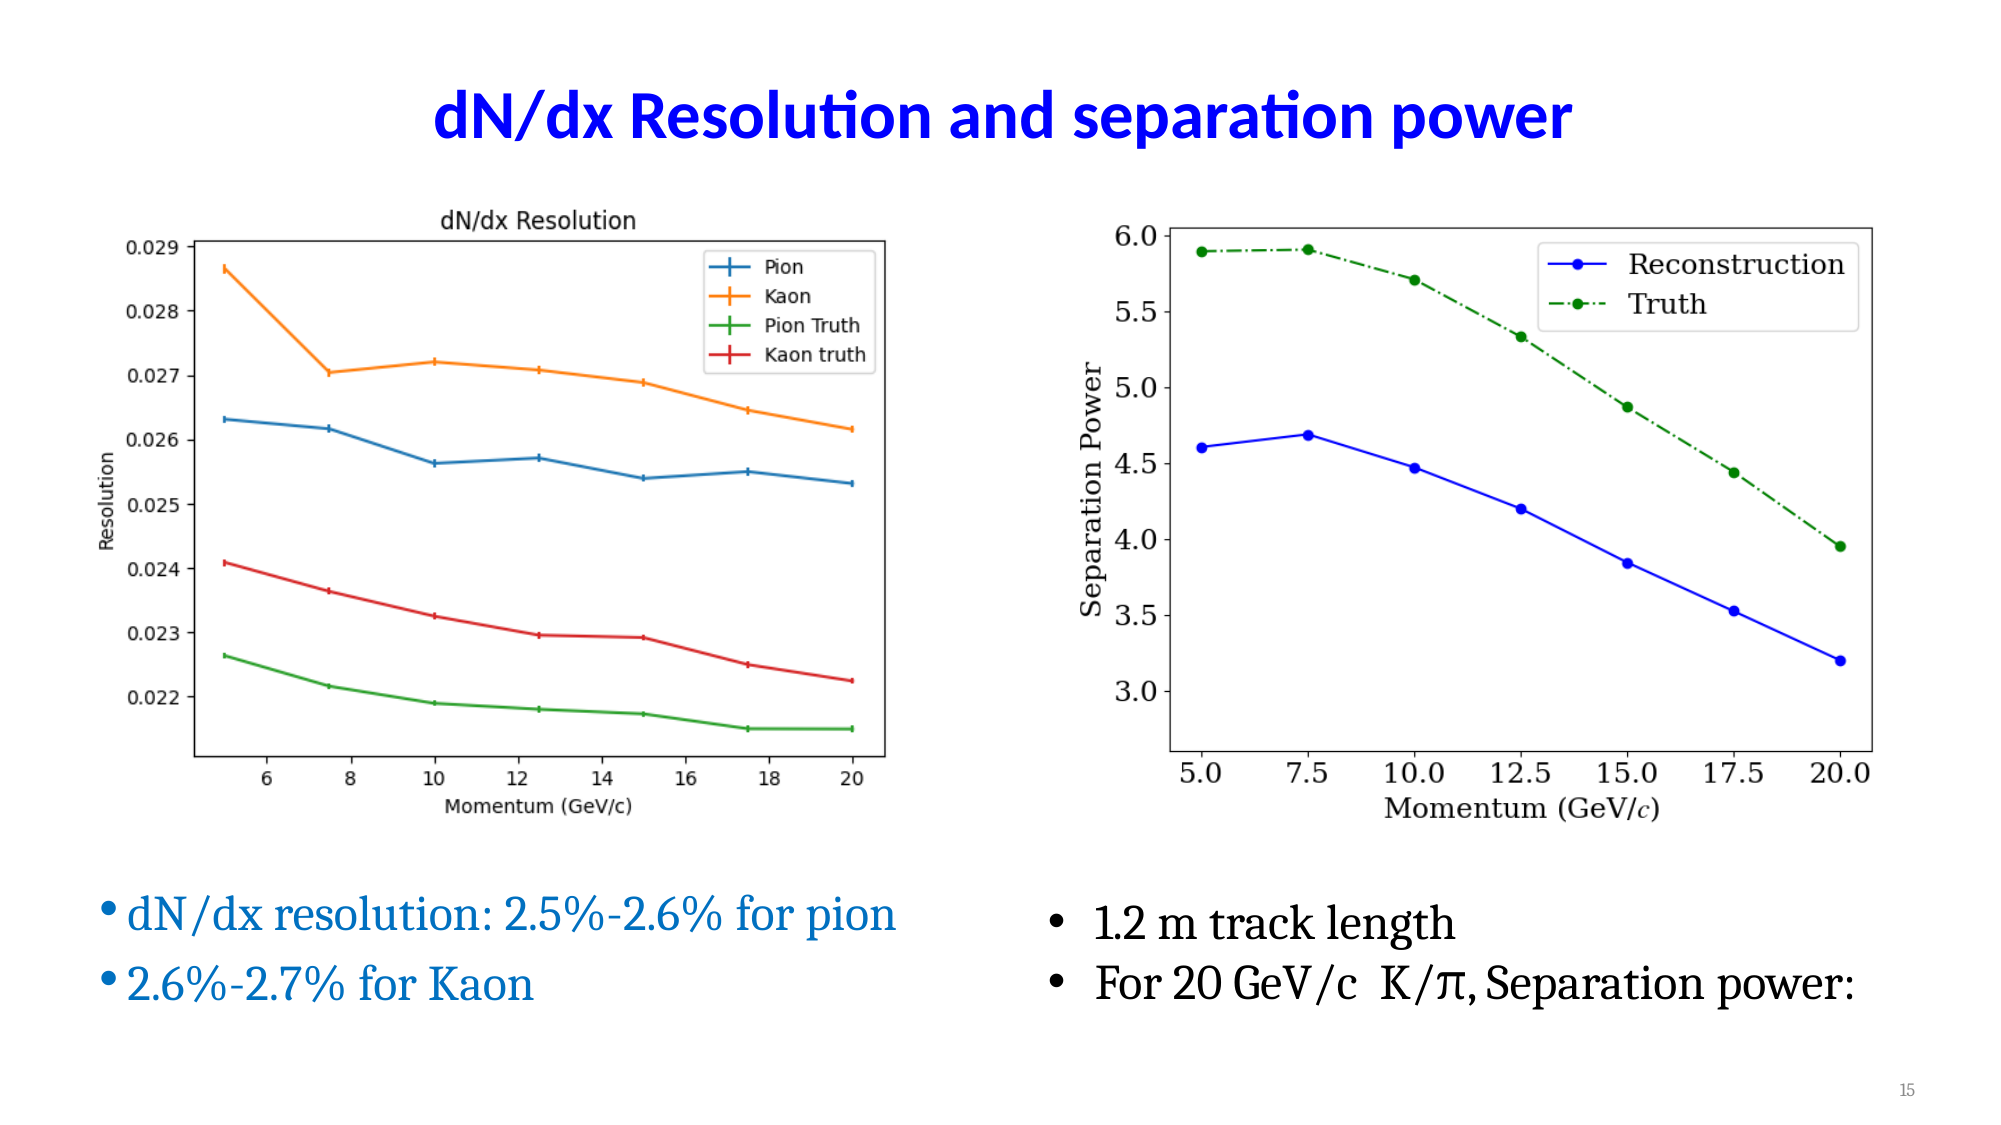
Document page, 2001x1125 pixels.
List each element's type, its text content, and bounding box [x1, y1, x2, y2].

list dN/dx resolution: 2.5%-2.6% for pion 2.6%-2.7% for Kaon [84, 880, 935, 1020]
picture [1070, 214, 1883, 836]
slide_number 15 [1480, 1059, 1931, 1119]
title dN/dx Resolution and separation power [142, 37, 1868, 197]
picture [84, 196, 897, 830]
